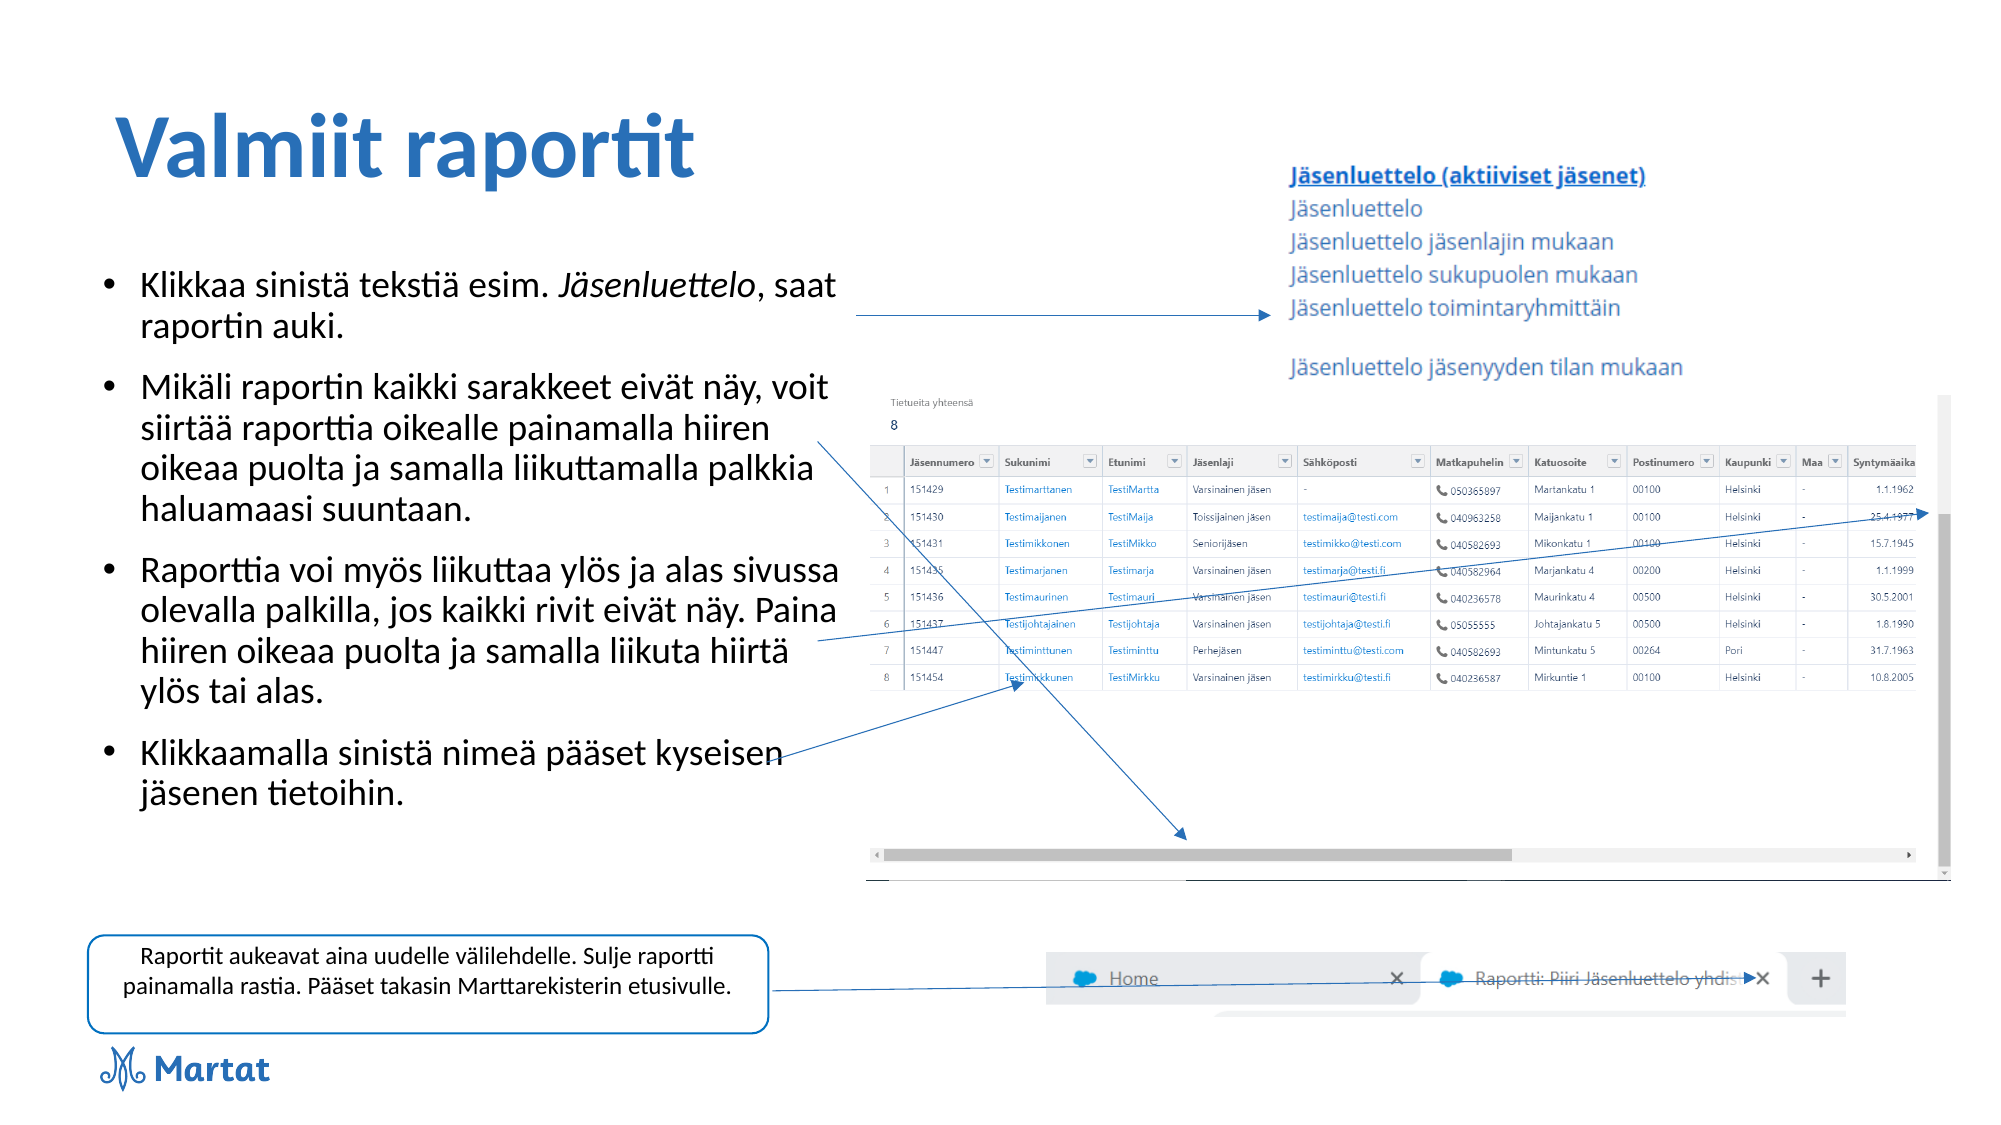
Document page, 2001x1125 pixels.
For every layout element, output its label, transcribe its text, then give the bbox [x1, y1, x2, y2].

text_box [817, 641, 1187, 841]
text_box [766, 682, 1025, 763]
picture [100, 1046, 270, 1103]
list Klikkaa sinistä tekstiä esim. Jäsenluettelo, saat raportin auki. Mikäli raportin kaikki sarakkeet eivät näy, voit siirtää raporttia oikealle painamalla hiiren oikeaa puolta ja samalla liikuttamalla palkkia haluamaasi suuntaan. Raporttia voi myös liikuttaa ylös ja alas sivussa olevalla palkilla, jos kaikki rivit eivät näy. Paina hiiren oikeaa puolta ja samalla liikuta hiirtä ylös tai alas. Klikkaamalla sinistä nimeä pääset kyseisen jäsenen tietoihin. [87, 258, 859, 1012]
picture [866, 152, 1951, 881]
text_box Raportit aukeavat aina uudelle välilehdelle. Sulje raportti painamalla rastia. Pääset takasin Marttarekisterin etusivulle. [86, 934, 770, 1035]
picture [1046, 952, 1846, 1017]
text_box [772, 977, 1757, 991]
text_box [817, 512, 1930, 641]
title Valmiit raportit [100, 27, 1929, 205]
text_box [817, 441, 1187, 512]
